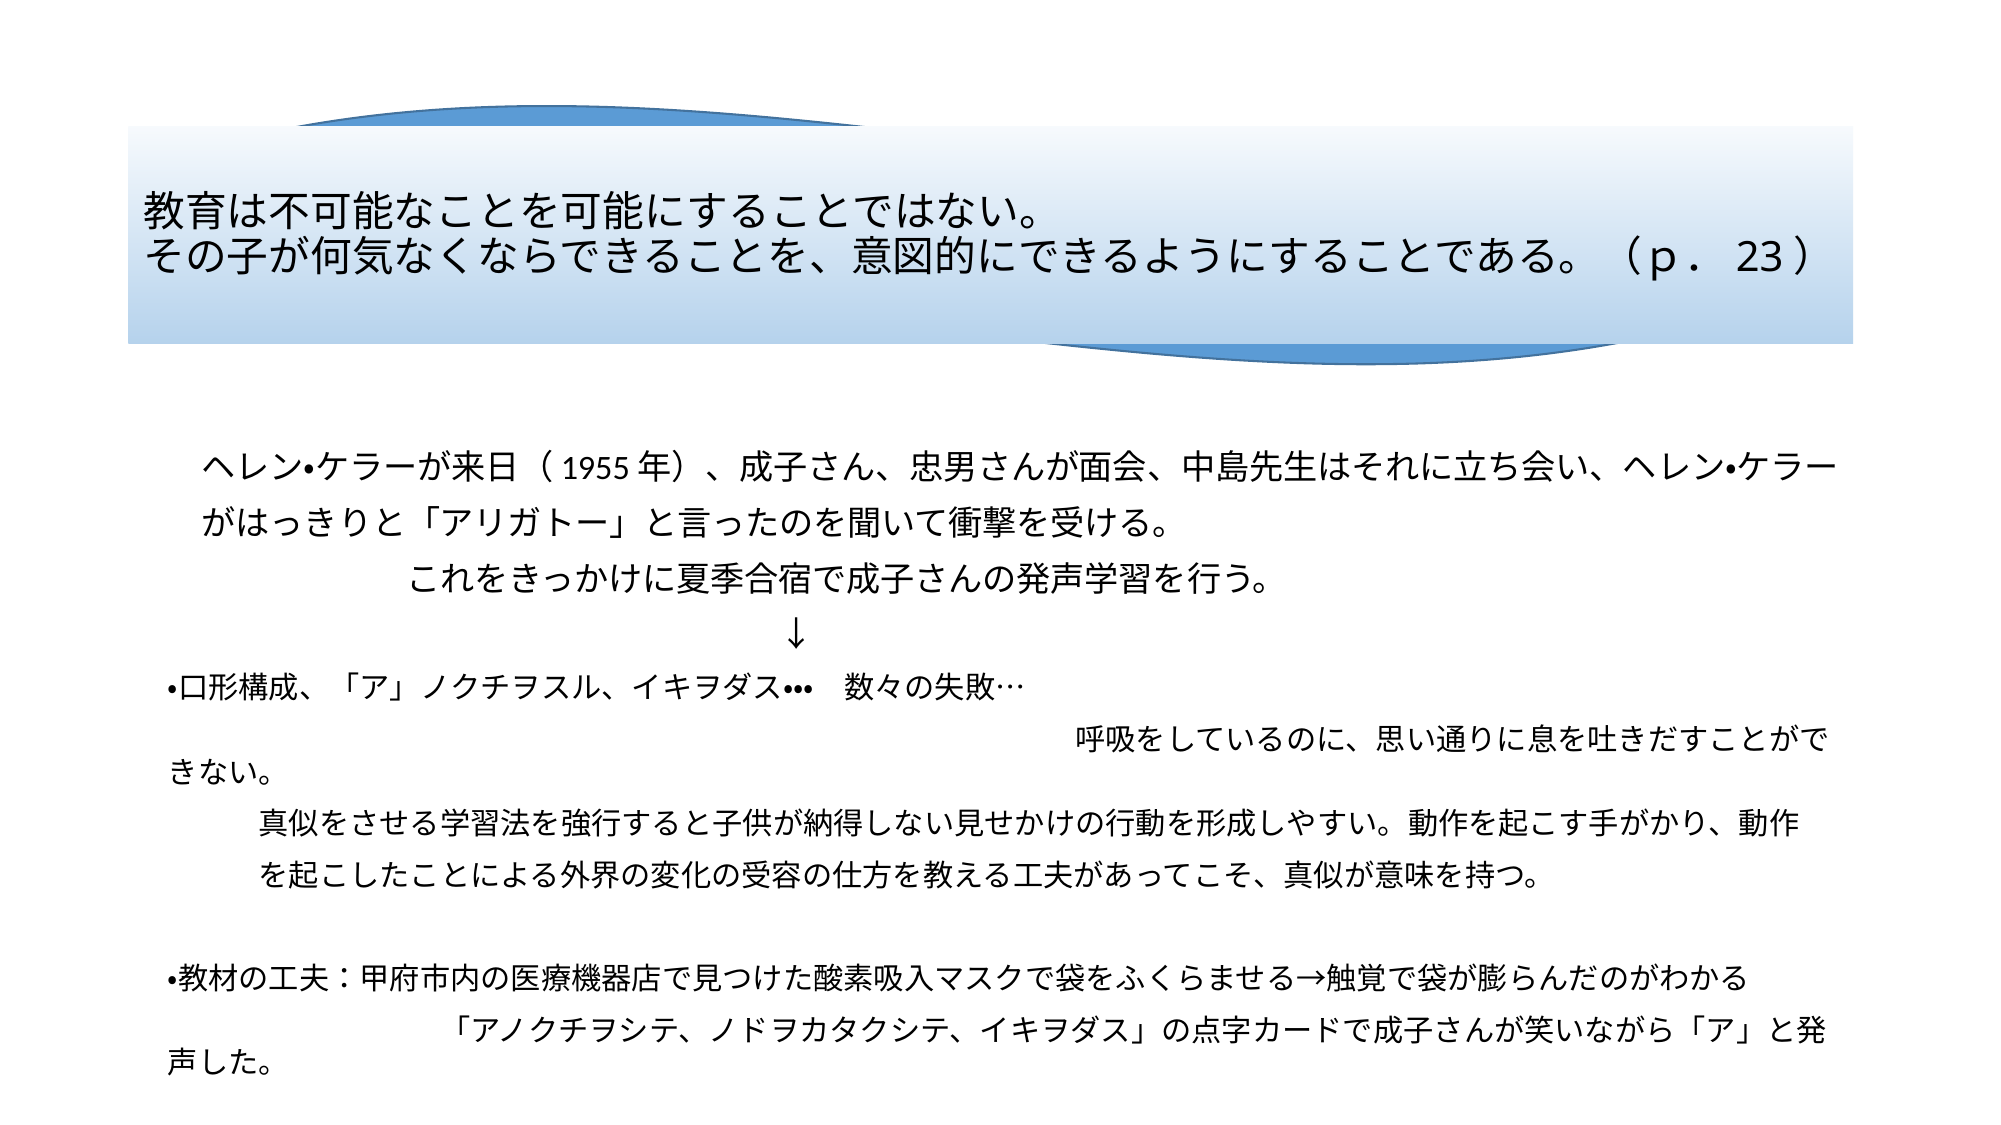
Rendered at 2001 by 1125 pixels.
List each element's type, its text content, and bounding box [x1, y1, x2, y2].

list ヘレン・ケラーが来日（1955年）、成子さん、忠男さんが面会、中島先生はそれに立ち会い、ヘレン・ケラー がはっきりと「アリガトー」と言ったのを聞いて衝撃を受ける。 これをきっかけに夏季合宿で成子さんの発声学習を行う。 ↓ ・口形構成、「ア」ノクチヲスル、イキヲダス・・・ 数々の失敗… 呼吸をしているのに、思い通りに息を吐きだすことができない。 真似をさせる学習法を強行すると子供が納得しない見せかけの行動を形成しやすい。動作を起こす手がかり、動作 を起こしたことによる外界の変化の受容の仕方を教える工夫があってこそ、真似が意味を持つ。 ・教材の工夫：甲府市内の医療機器店で見つけた酸素吸入マスクで袋をふくらませる→触覚で袋が膨らんだのがわかる 「アノクチヲシテ、ノドヲカタクシテ、イキヲダス」の点字カードで成子さんが笑いながら「ア」と発声した。 [152, 442, 1863, 1100]
title 教育は不可能なことを可能にすることではない。 その子が何気なくならできることを、意図的にできるようにすることである。（ｐ．23） [128, 126, 1854, 344]
text_box [296, 105, 865, 126]
text_box [1045, 344, 1618, 366]
